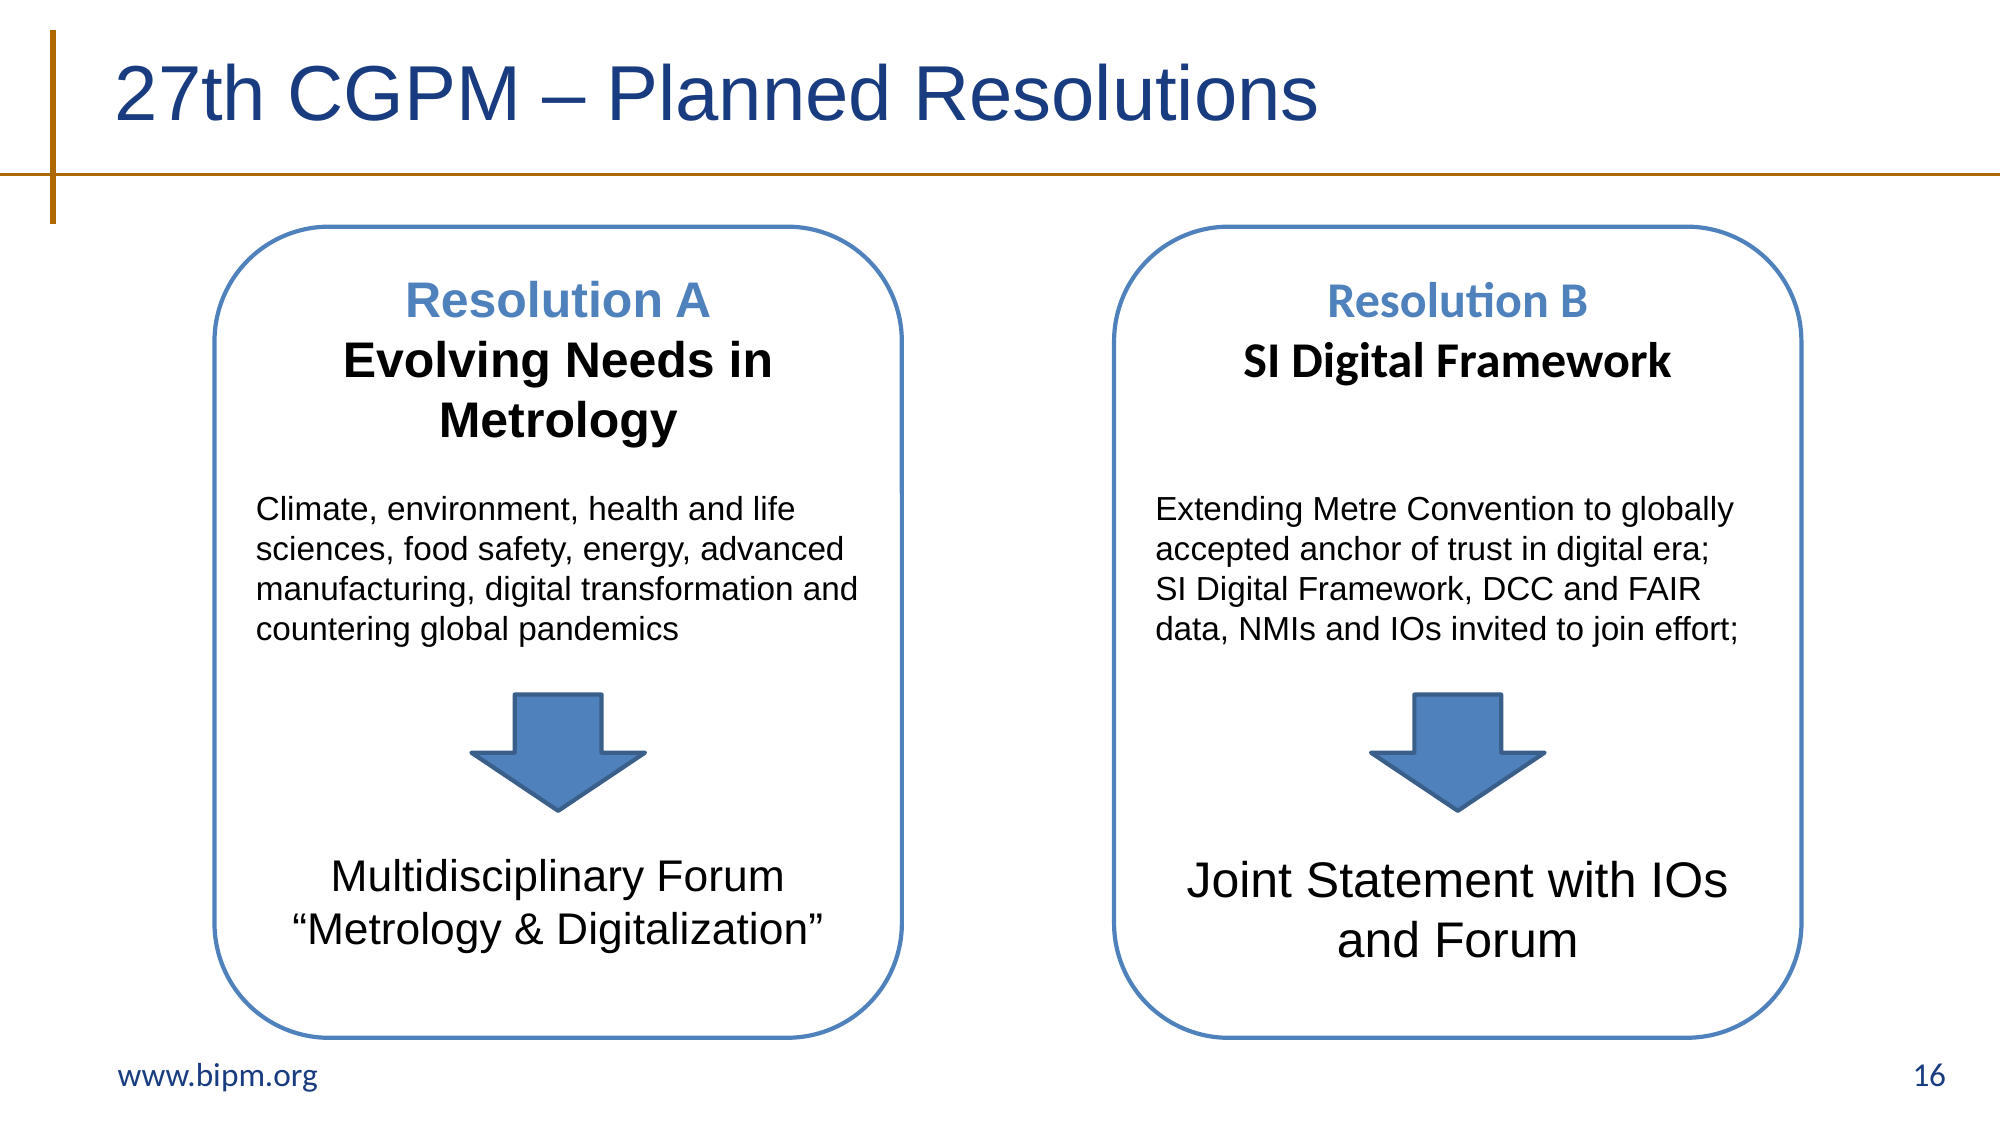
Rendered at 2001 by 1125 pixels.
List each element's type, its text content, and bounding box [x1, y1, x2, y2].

title 27th CGPM – Planned Resolutions [99, 5, 1900, 173]
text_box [1113, 226, 1802, 1039]
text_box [214, 226, 903, 1039]
